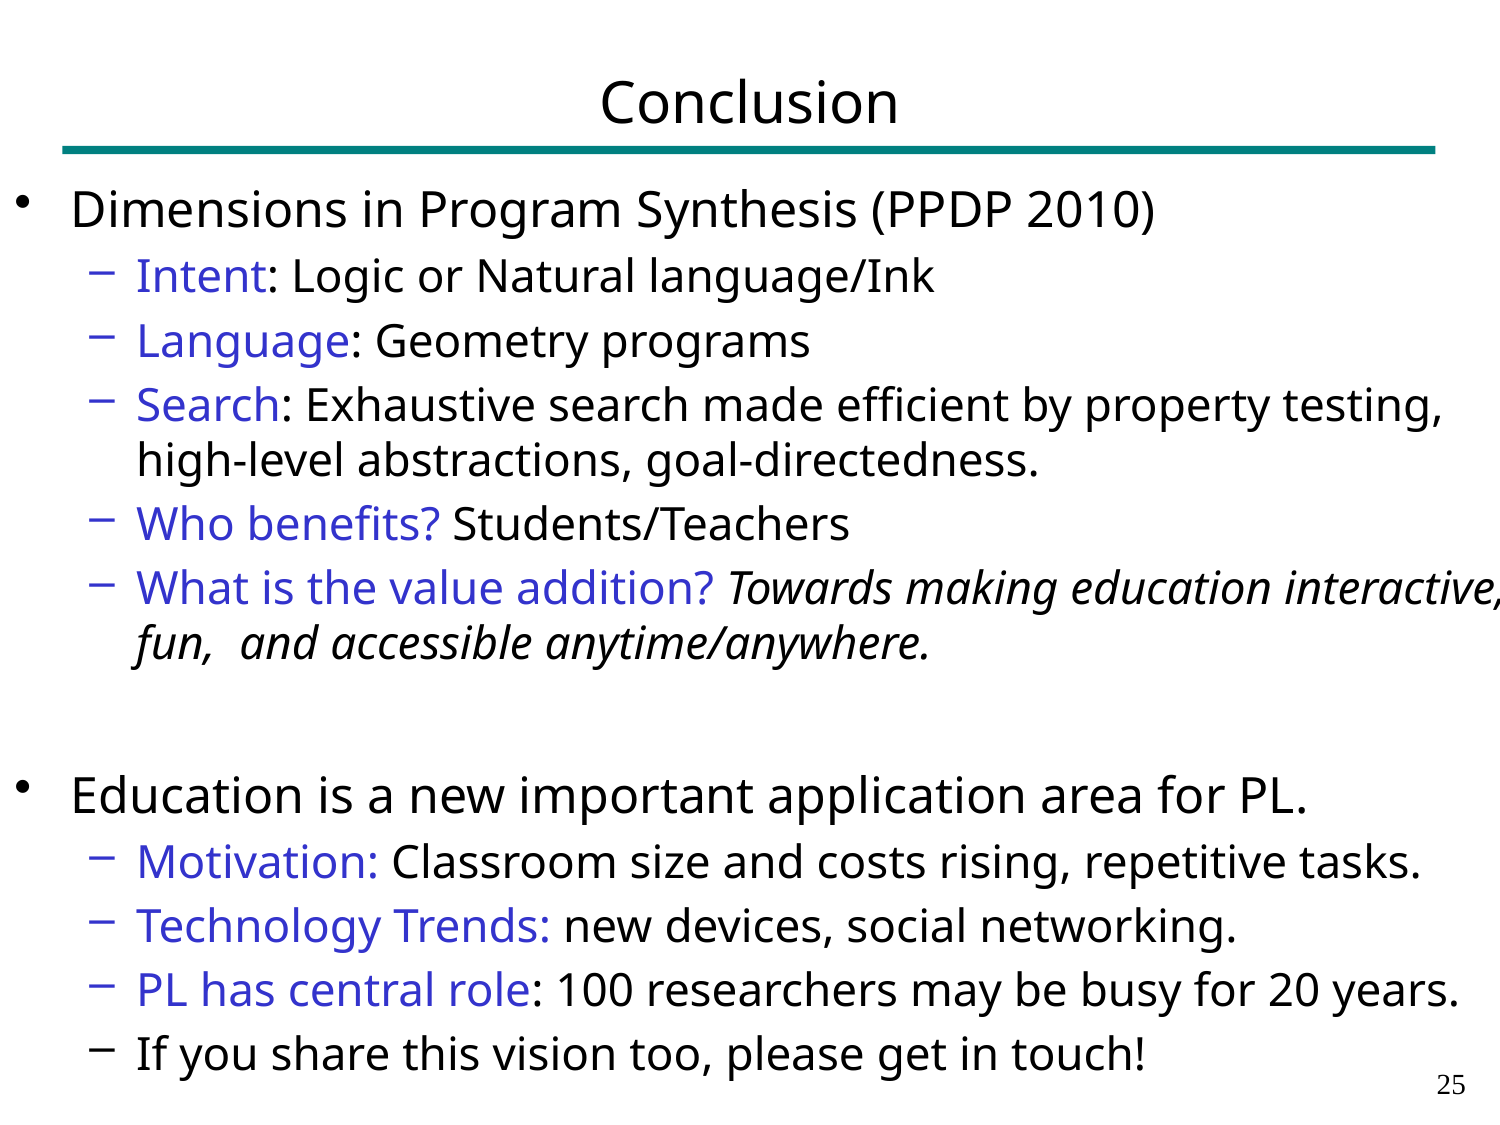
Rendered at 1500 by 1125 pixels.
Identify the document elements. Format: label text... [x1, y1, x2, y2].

slide_number 24 [1168, 1057, 1482, 1121]
list Dimensions in Program Synthesis (PPDP 2010) Intent: Logic or Natural language/Ink Language: Geometry programs Search: Exhaustive search made efficient by property testing, high-level abstractions, goal-directedness. Who benefits? Students/Teachers What is the value addition? Towards making education interactive, fun, and accessible anytime/anywhere. Education is a new important application area for PL. Motivation: Classroom size and costs rising, repetitive tasks. Technology Trends: new devices, social networking. PL has central role: 100 researchers may be busy for 20 years. If you share this vision too, please get in touch! [0, 170, 1500, 996]
title Conclusion [112, 49, 1388, 151]
